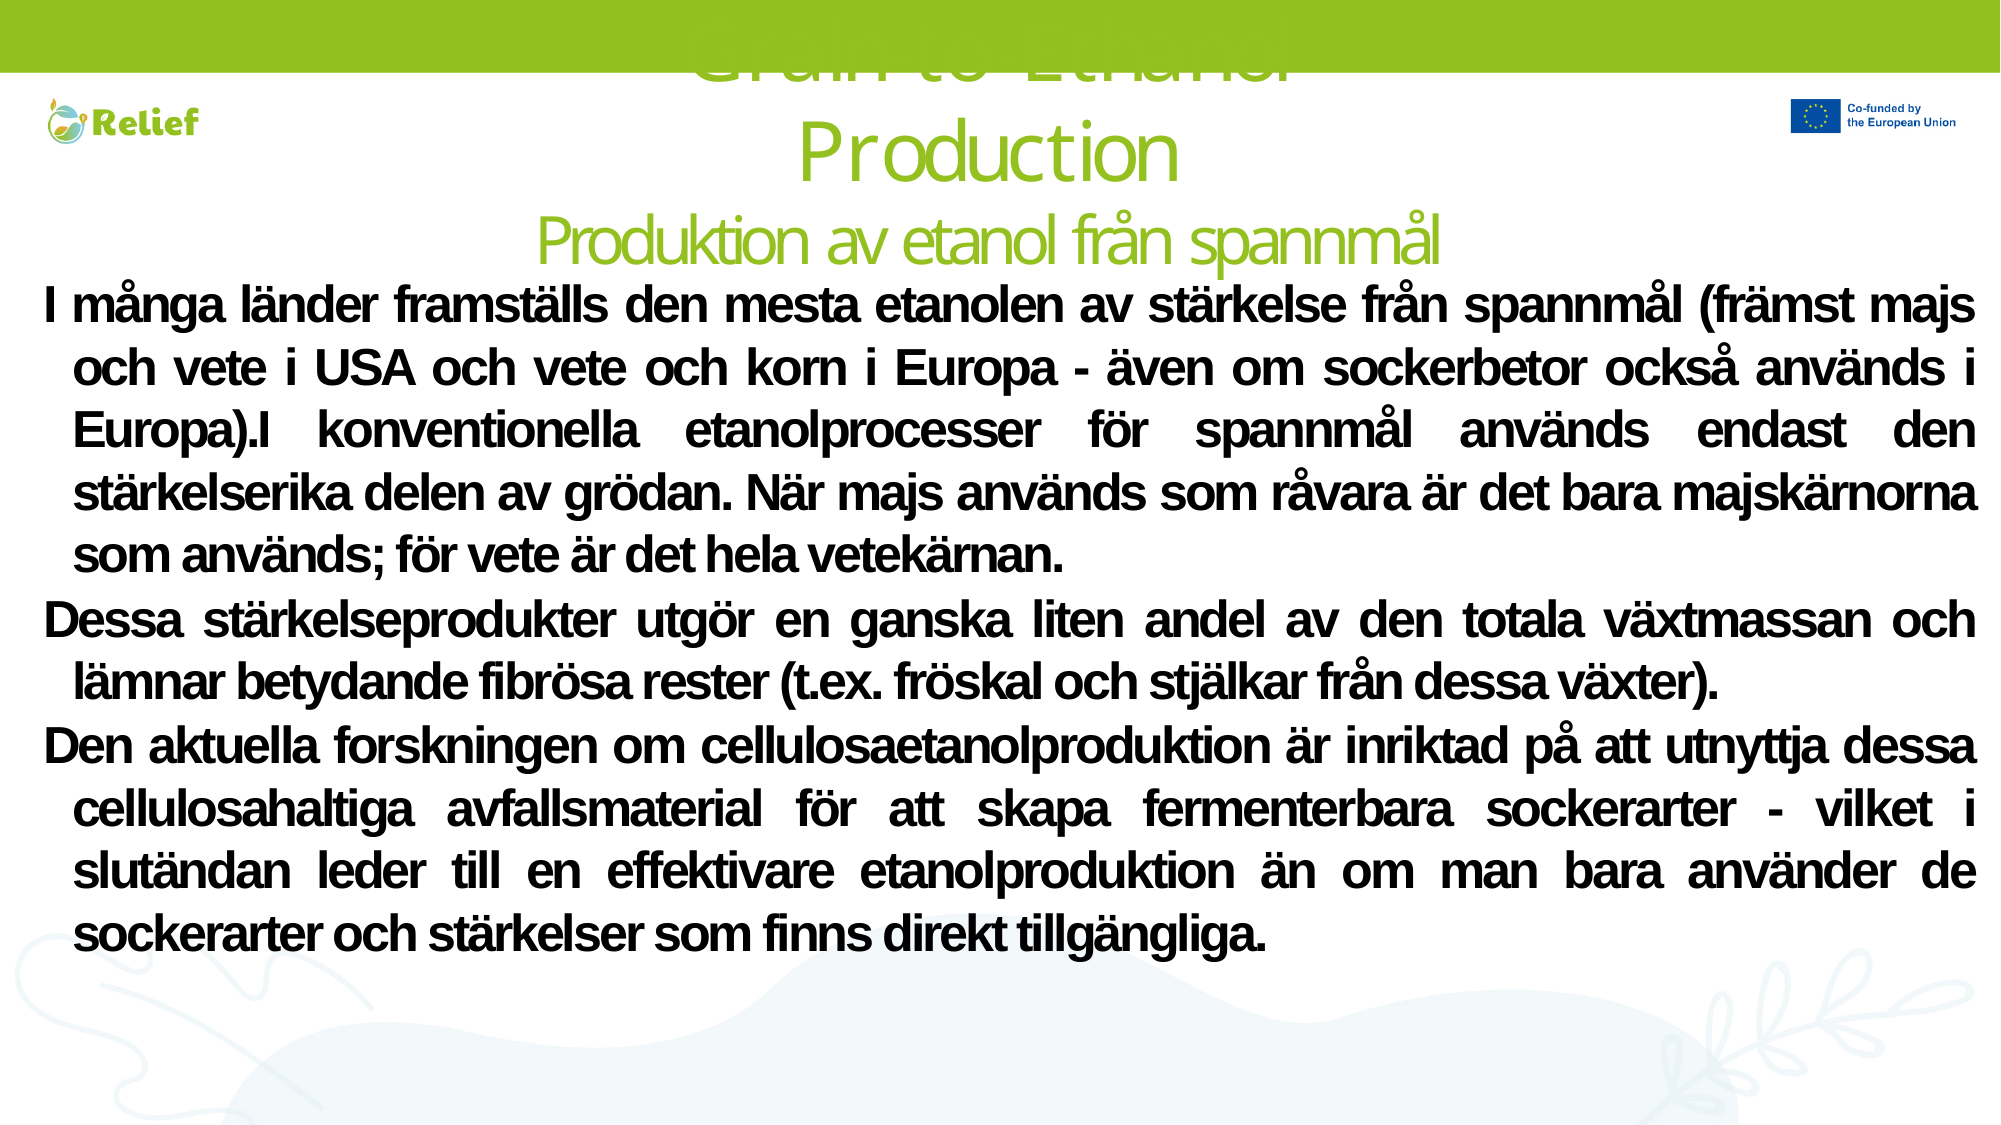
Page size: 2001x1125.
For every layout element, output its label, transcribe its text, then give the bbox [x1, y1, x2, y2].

title Grain-to-Ethanol Production Produktion av etanol från spannmål [528, 0, 1450, 279]
picture [0, 0, 2001, 1125]
text_box I många länder framställs den mesta etanolen av stärkelse från spannmål (främst majs och vete i USA och vete och korn i Europa - även om sockerbetor också används i Europa).I konventionella etanolprocesser för spannmål används endast den stärkelserika delen av grödan. När majs används som råvara är det bara majskärnorna som används; för vete är det hela vetekärnan. Dessa stärkelseprodukter utgör en ganska liten andel av den totala växtmassan och lämnar betydande fibrösa rester (t.ex. fröskal och stjälkar från dessa växter). Den aktuella forskningen om cellulosaetanolproduktion är inriktad på att utnyttja dessa cellulosahaltiga avfallsmaterial för att skapa fermenterbara sockerarter - vilket i slutändan leder till en effektivare etanolproduktion än om man bara använder de sockerarter och stärkelser som finns direkt tillgängliga. [41, 268, 1977, 962]
